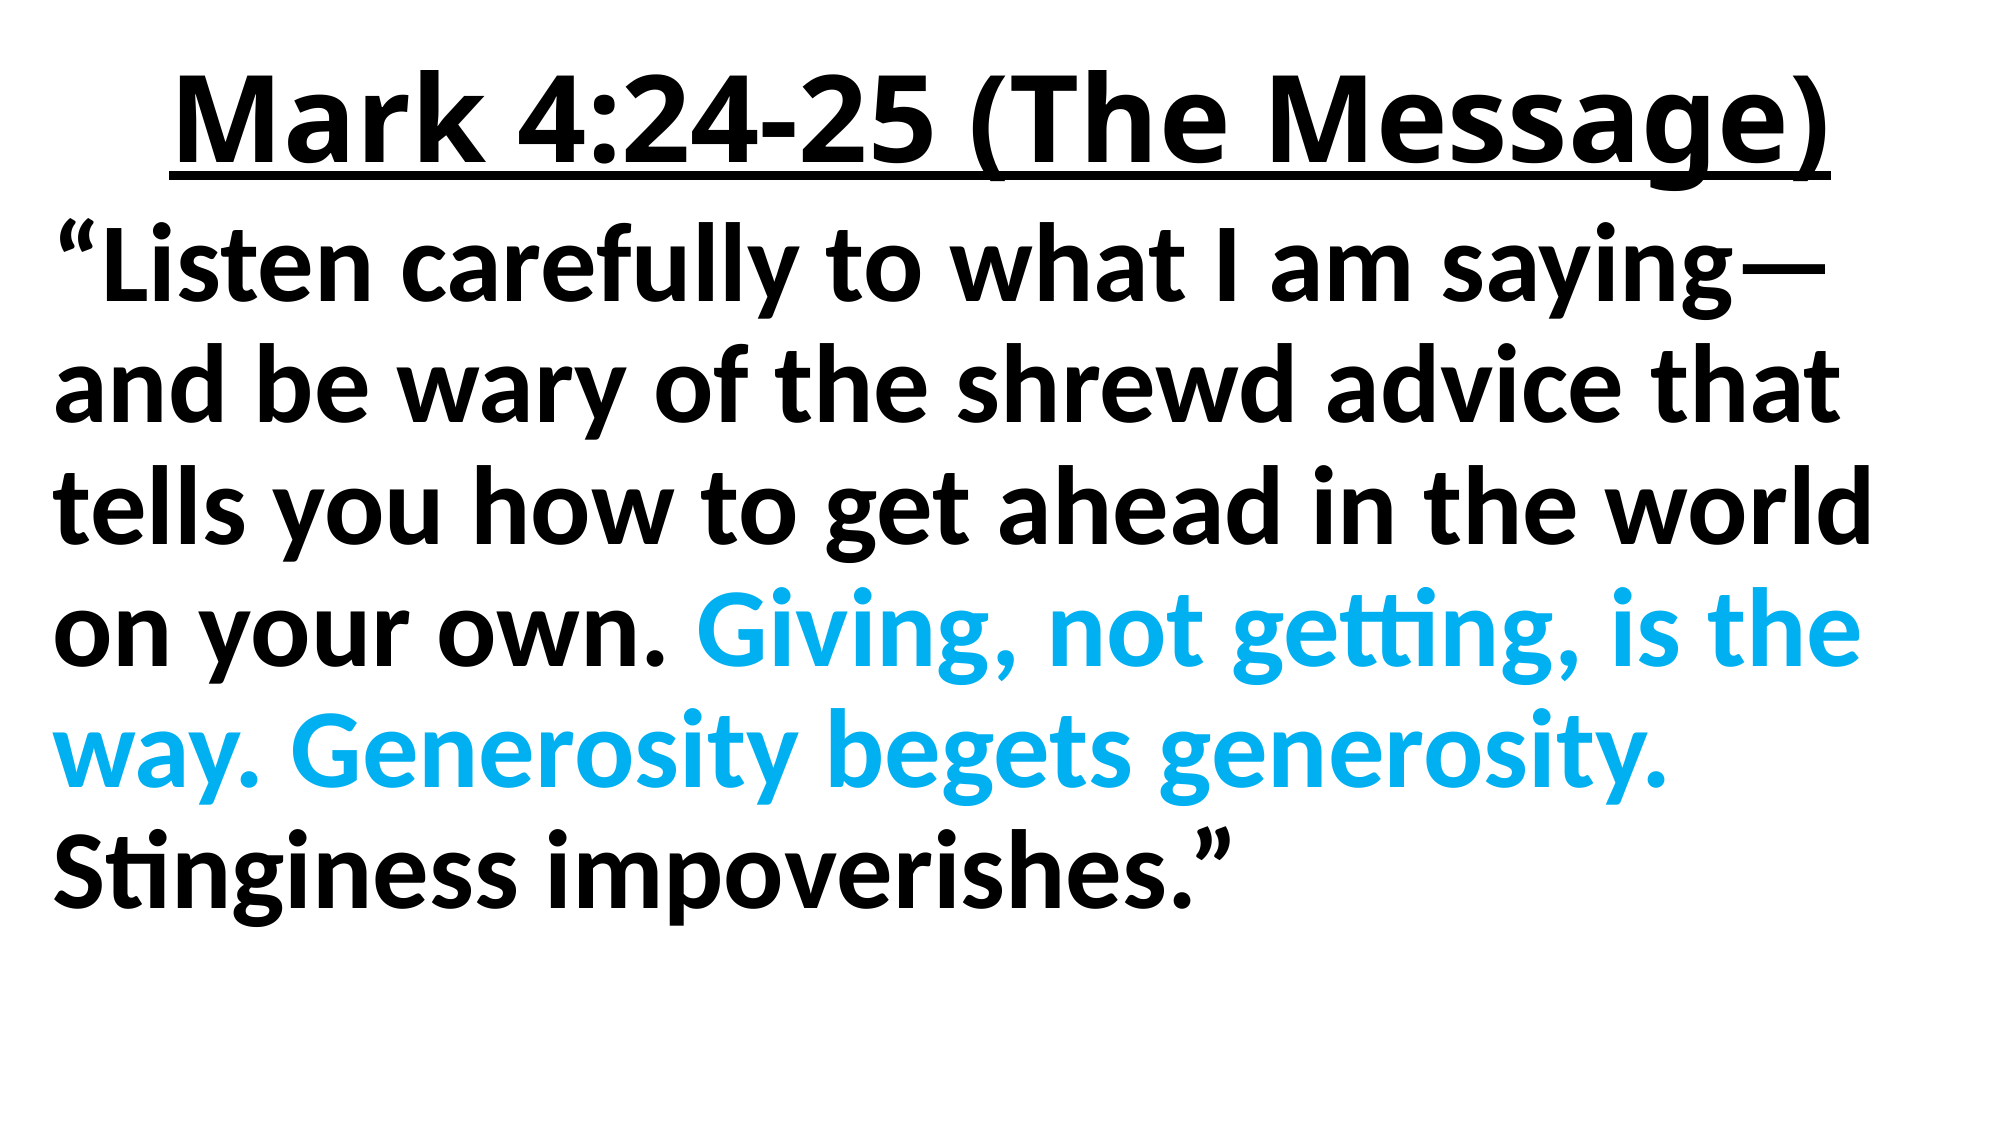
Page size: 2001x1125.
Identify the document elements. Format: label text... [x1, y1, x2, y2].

list “Listen carefully to what I am saying—and be wary of the shrewd advice that tells you how to get ahead in the world on your own. Giving, not getting, is the way. Generosity begets generosity. Stinginess impoverishes.” [37, 196, 1964, 1014]
title Mark 4:24-25 (The Message) [137, 0, 1863, 196]
